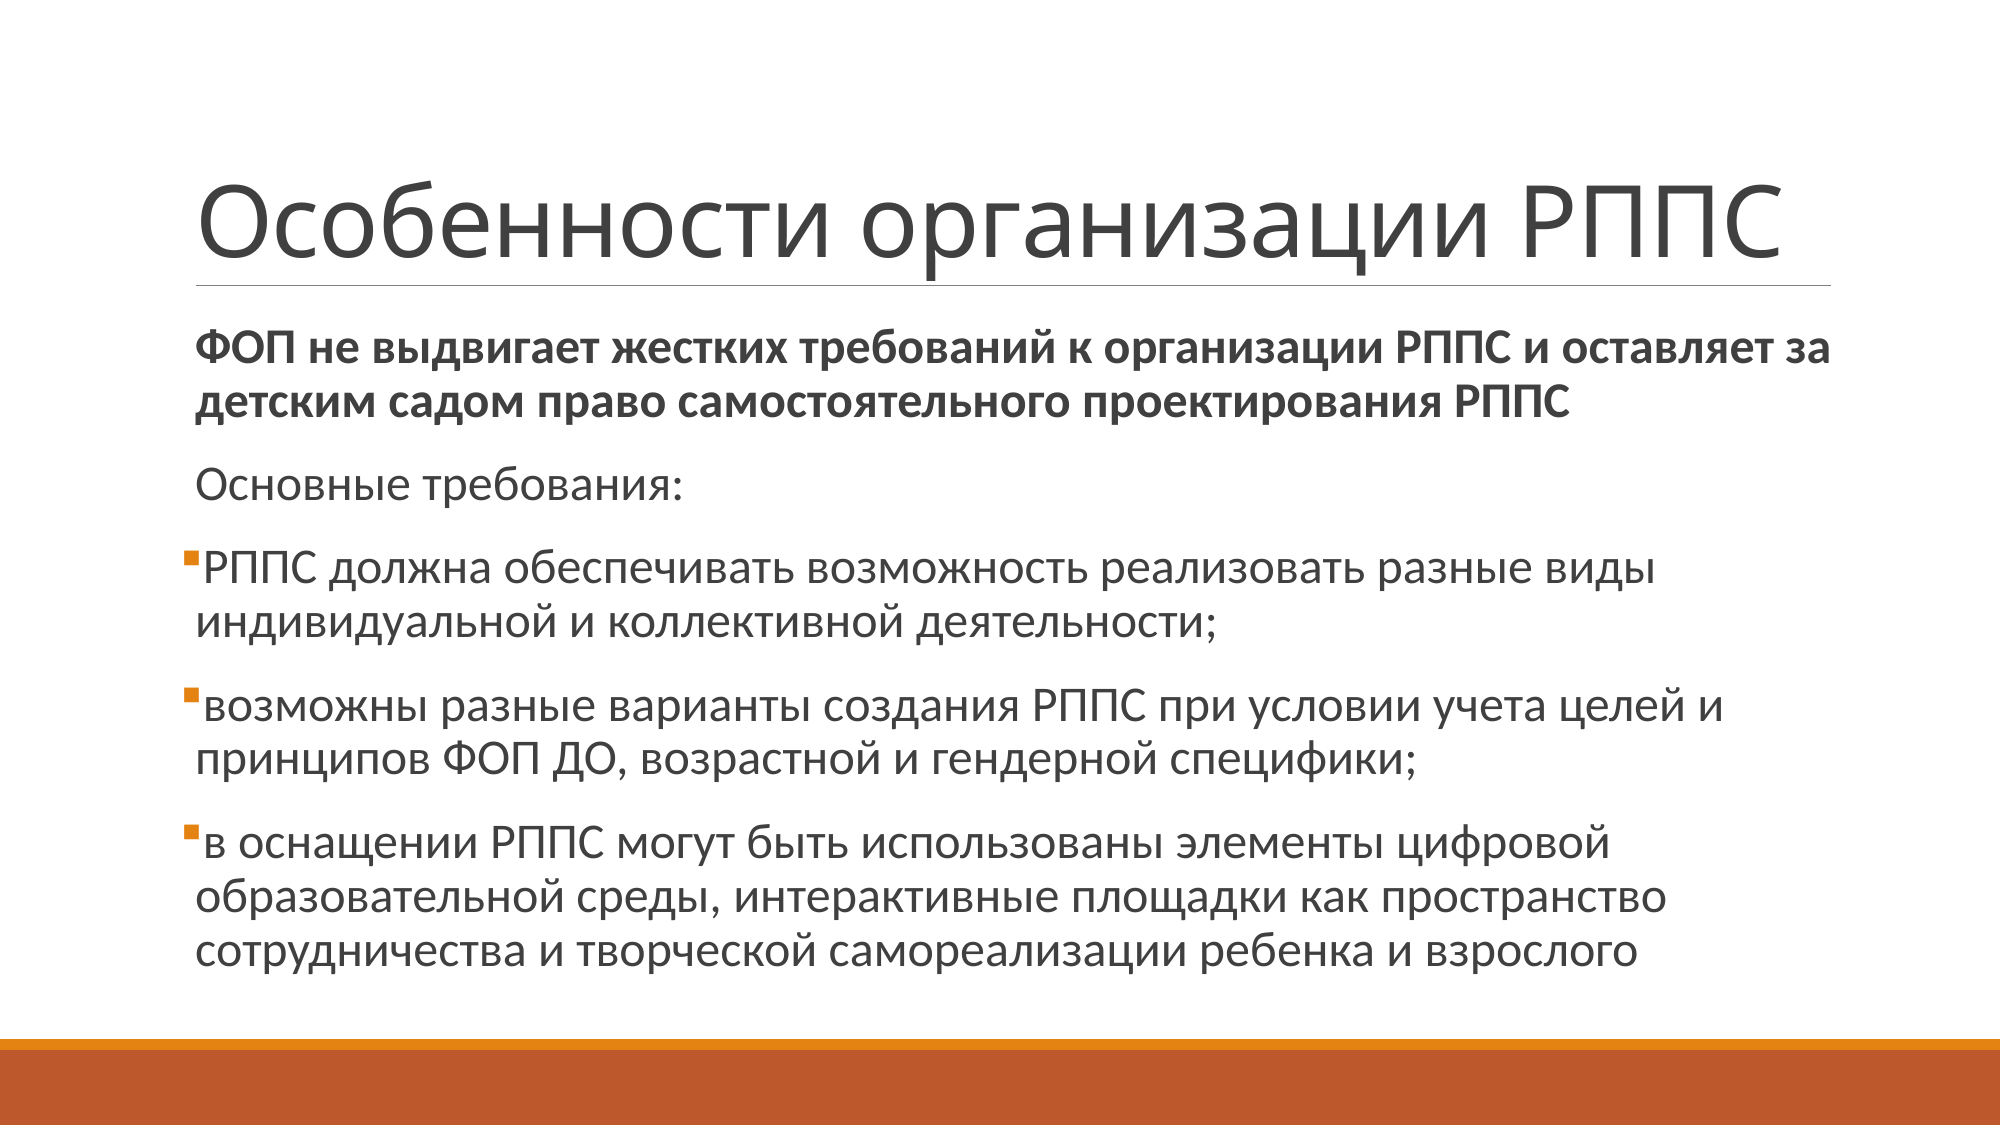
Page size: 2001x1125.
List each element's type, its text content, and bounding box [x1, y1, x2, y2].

title Особенности организации РППС [180, 47, 1830, 285]
list ФОП не выдвигает жестких требований к организации РППС и оставляет за детским садом право самостоятельного проектирования РППС Основные требования: РППС должна обеспечивать возможность реализовать разные виды индивидуальной и коллективной деятельности; возможны разные варианты создания РППС при условии учета целей и принципов ФОП ДО, возрастной и гендерной специфики; в оснащении РППС могут быть использованы элементы цифровой образовательной среды, интерактивные площадки как пространство сотрудничества и творческой самореализации ребенка и взрослого [180, 313, 1846, 1011]
